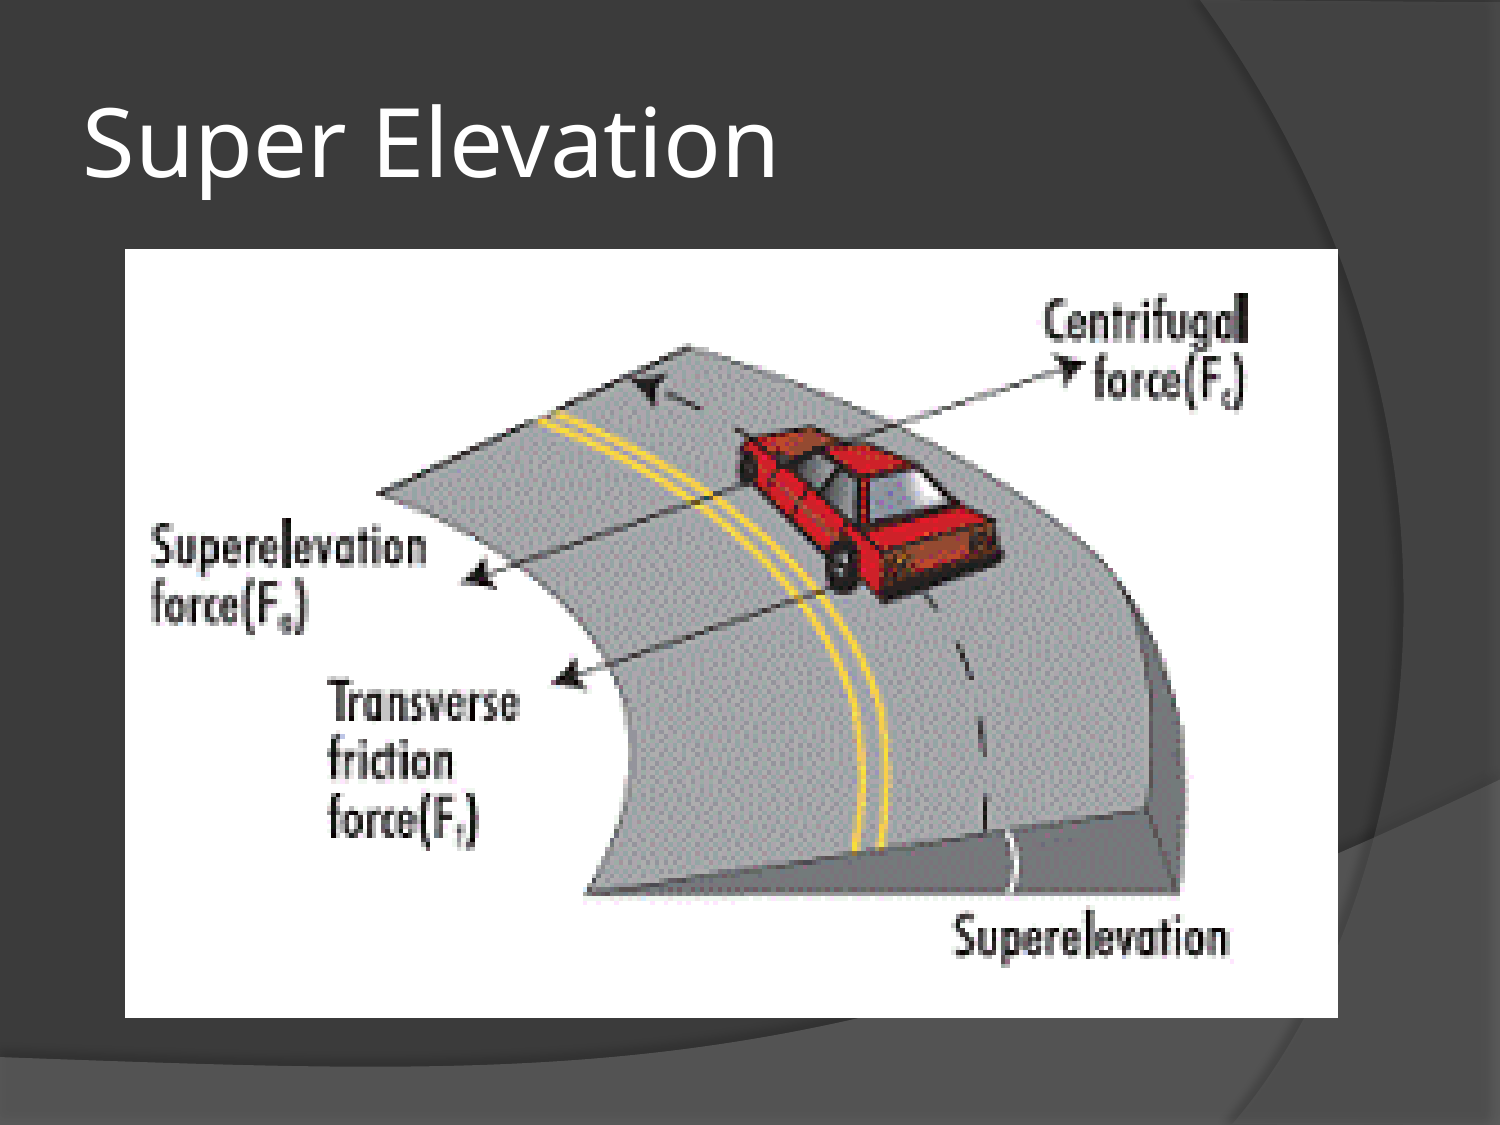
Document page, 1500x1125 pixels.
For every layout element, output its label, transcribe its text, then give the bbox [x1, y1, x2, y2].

picture [124, 249, 1338, 1019]
title Super Elevation [75, 45, 1300, 233]
